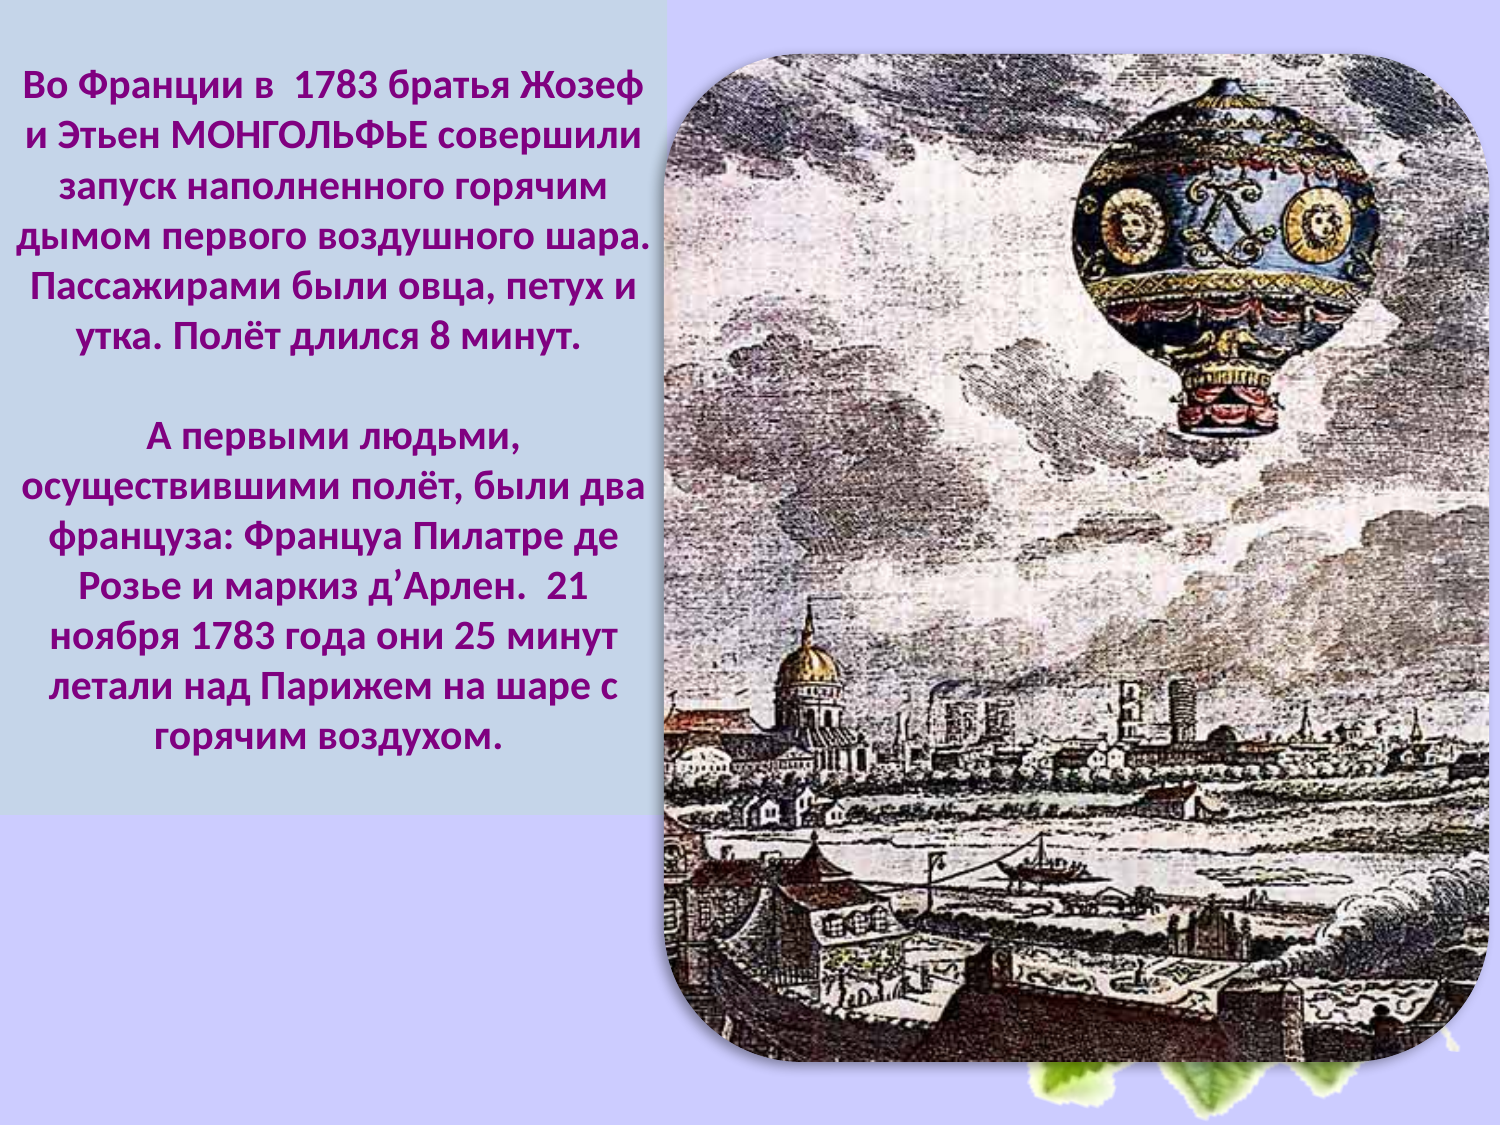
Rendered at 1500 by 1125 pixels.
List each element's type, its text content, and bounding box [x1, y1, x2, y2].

text_box Во Франции в 1783 братья Жозеф и Этьен МОНГОЛЬФЬЕ совершили запуск наполненного горячим дымом первого воздушного шара. Пассажирами были овца, петух и утка. Полёт длился 8 минут. А первыми людьми, осуществившими полёт, были два француза: Француа Пилатре де Розье и маркиз д’Арлен. 21 ноября 1783 года они 25 минут летали над Парижем на шаре с горячим воздухом. [0, 0, 668, 815]
picture [663, 53, 1500, 1125]
